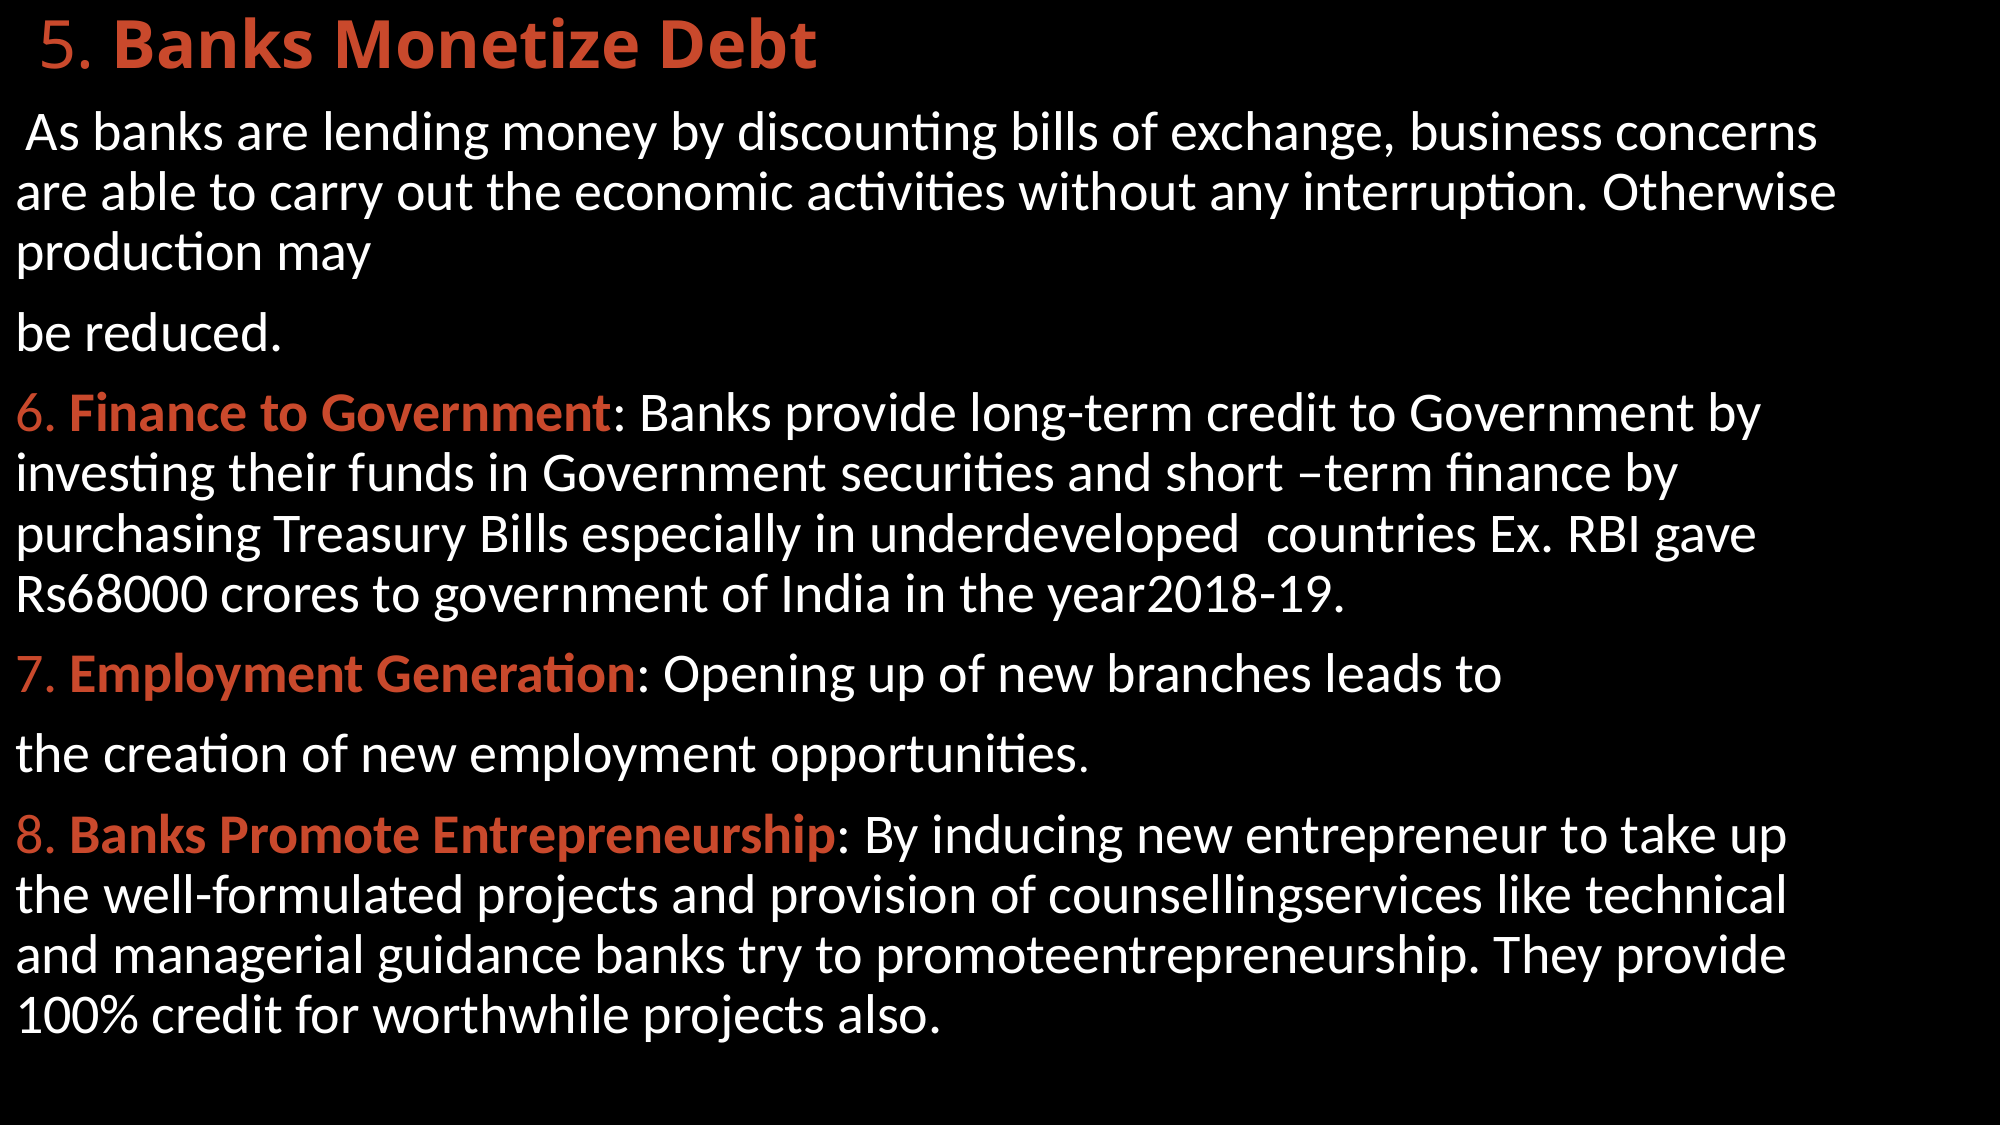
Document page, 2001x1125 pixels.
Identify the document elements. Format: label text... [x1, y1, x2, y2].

title 5. Banks Monetize Debt [23, 0, 1863, 94]
list As banks are lending money by discounting bills of exchange, business concerns are able to carry out the economic activities without any interruption. Otherwise production may be reduced. 6. Finance to Government: Banks provide long-term credit to Government by investing their funds in Government securities and short –term finance by purchasing Treasury Bills especially in underdeveloped countries Ex. RBI gave Rs68000 crores to government of India in the year2018-19. 7. Employment Generation: Opening up of new branches leads to the creation of new employment opportunities. 8. Banks Promote Entrepreneurship: By inducing new entrepreneur to take up the well-formulated projects and provision of counsellingservices like technical and managerial guidance banks try to promoteentrepreneurship. They provide 100% credit for worthwhile projects also. [0, 94, 1863, 1055]
